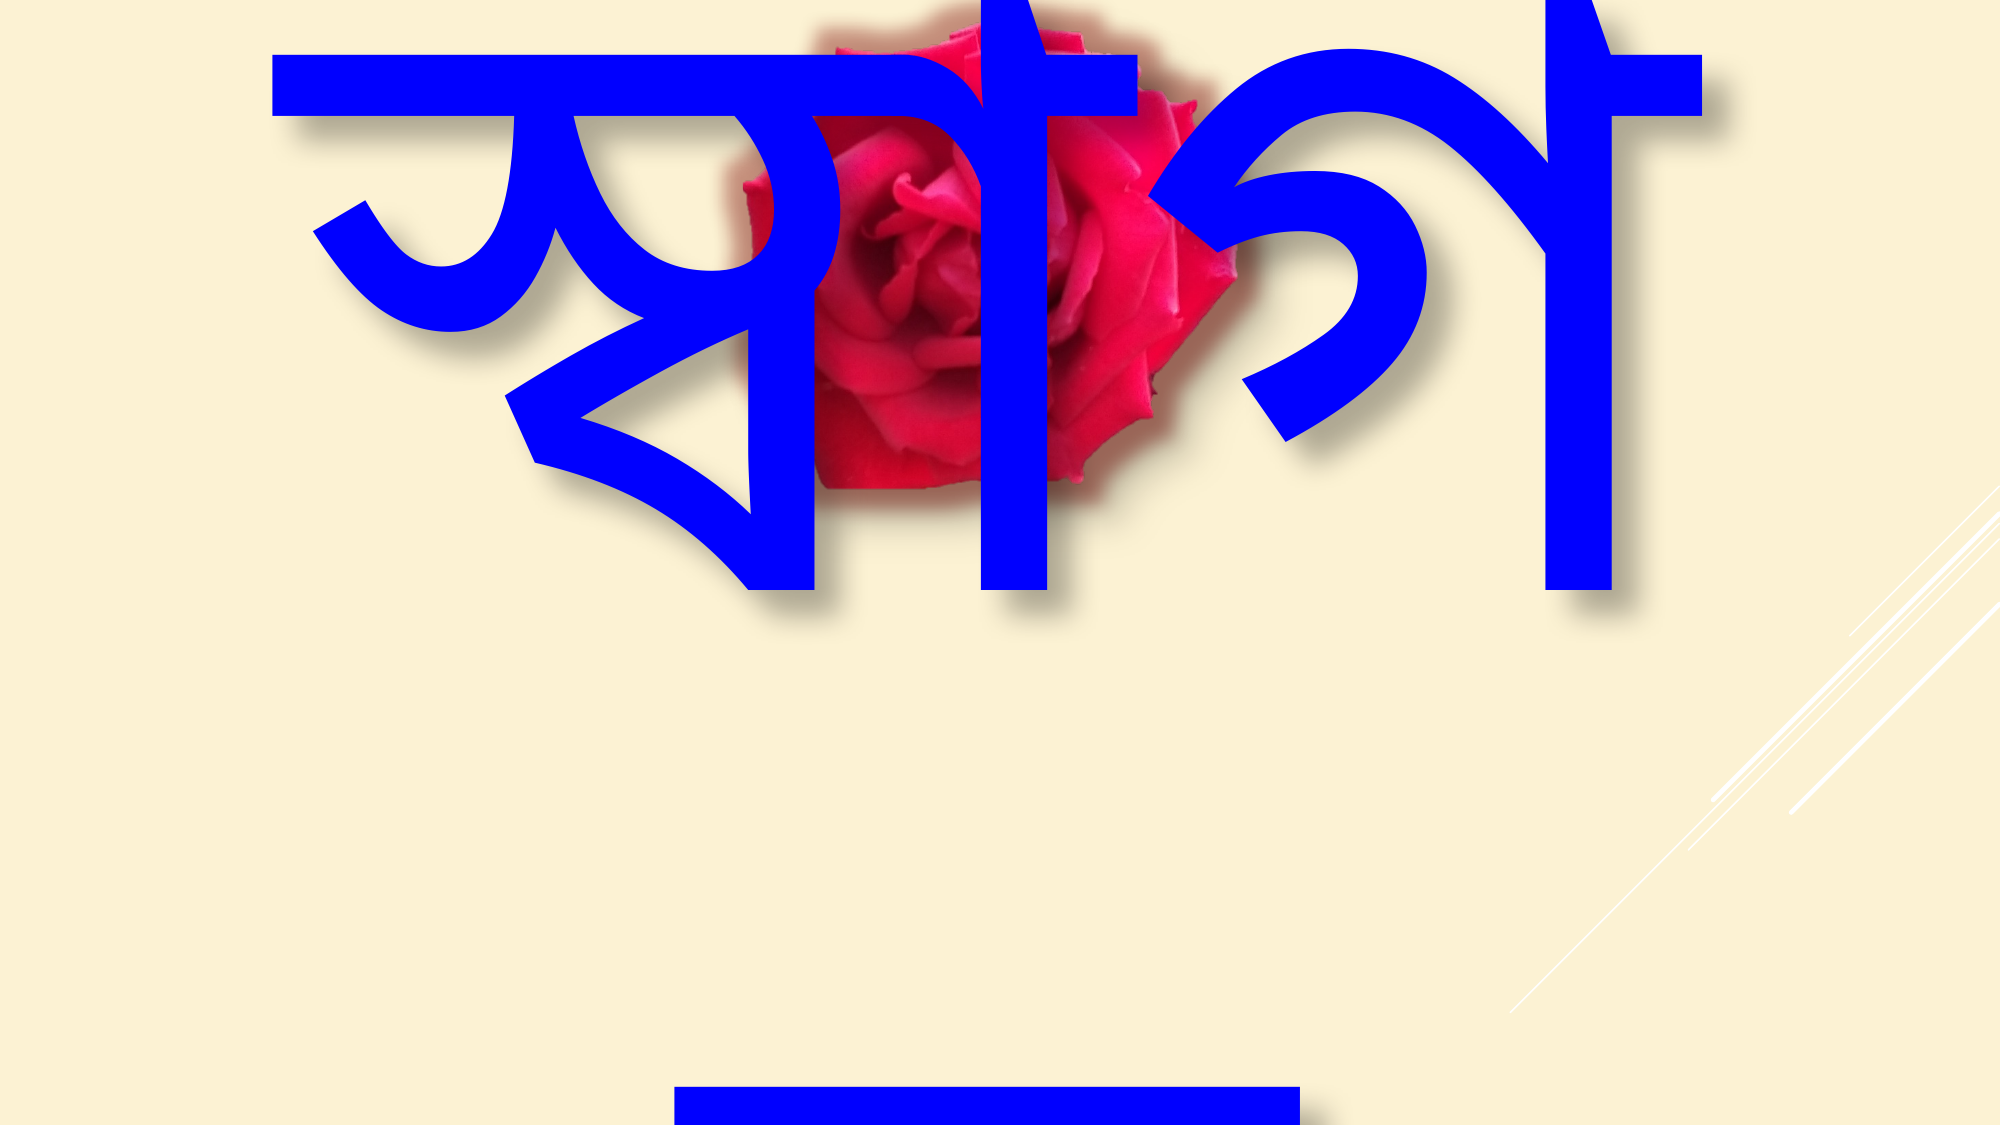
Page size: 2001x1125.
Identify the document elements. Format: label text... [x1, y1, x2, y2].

picture [742, 12, 1258, 492]
text_box স্বাগত [124, 511, 1851, 1014]
